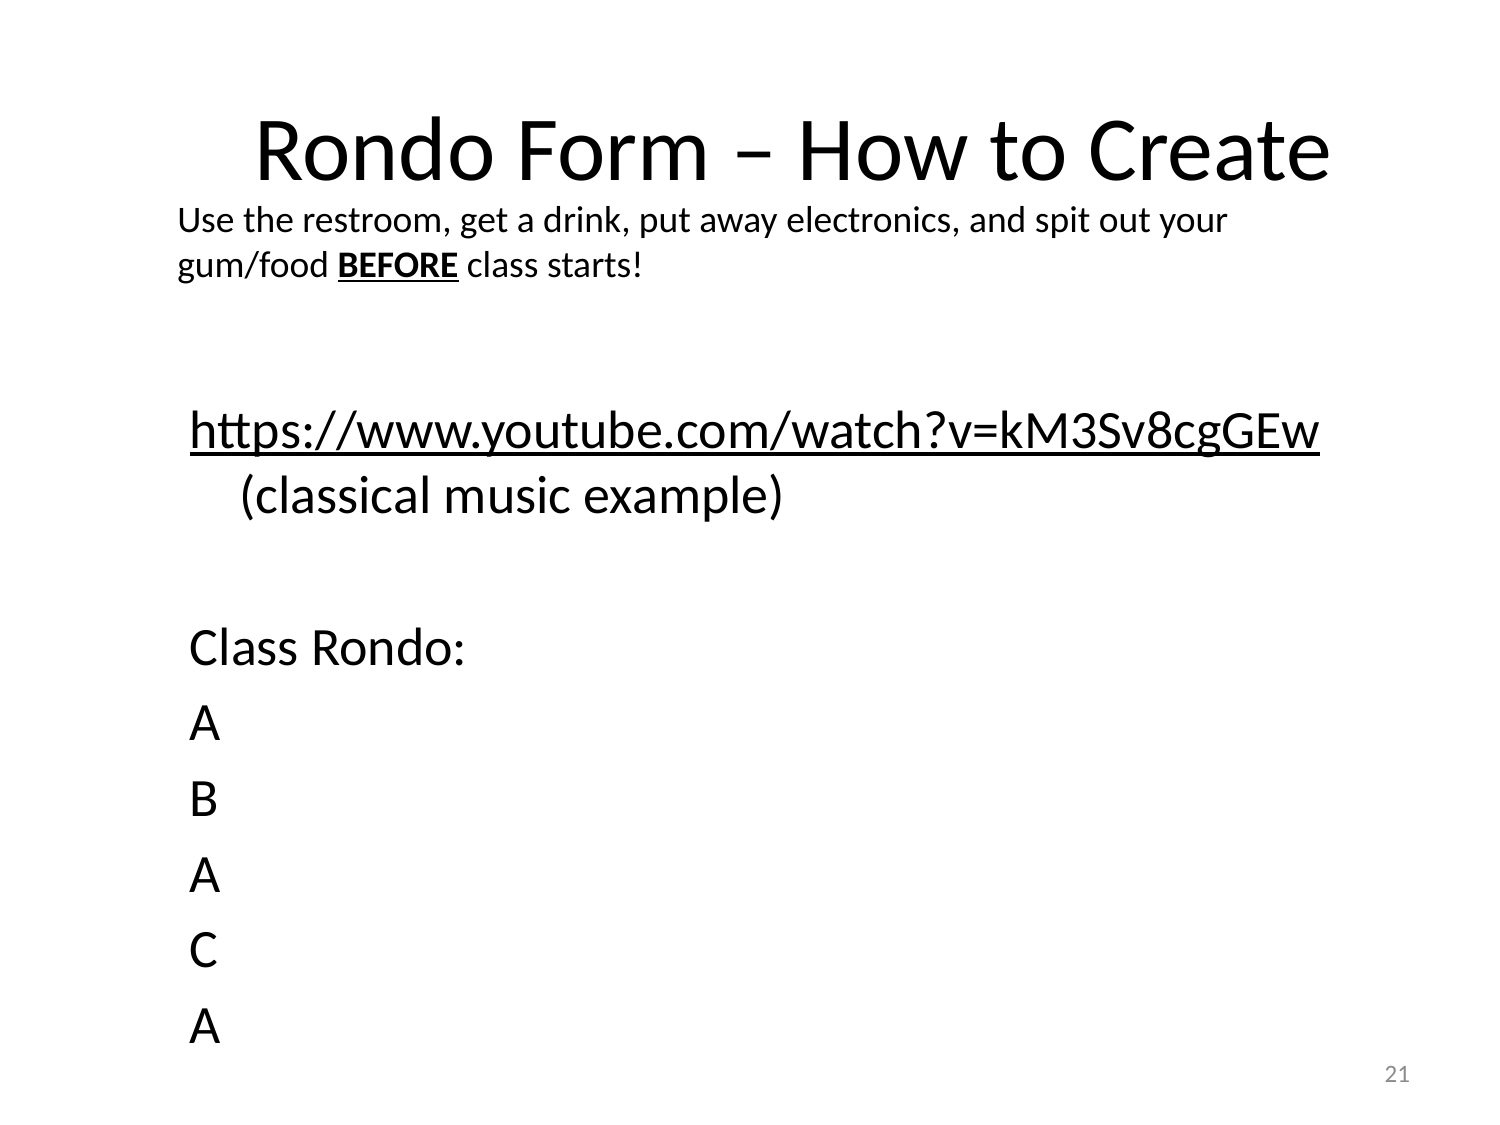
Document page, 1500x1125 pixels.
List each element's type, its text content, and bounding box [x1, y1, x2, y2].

list https://www.youtube.com/watch?v=kM3Sv8cgGEw (classical music example) Class Rondo: A B A C A [174, 387, 1438, 1063]
slide_number 21 [1074, 1042, 1425, 1103]
title Rondo Form – How to Create [162, 50, 1425, 238]
text_box Use the restroom, get a drink, put away electronics, and spit out your gum/food BEFORE class starts! [162, 187, 1350, 293]
